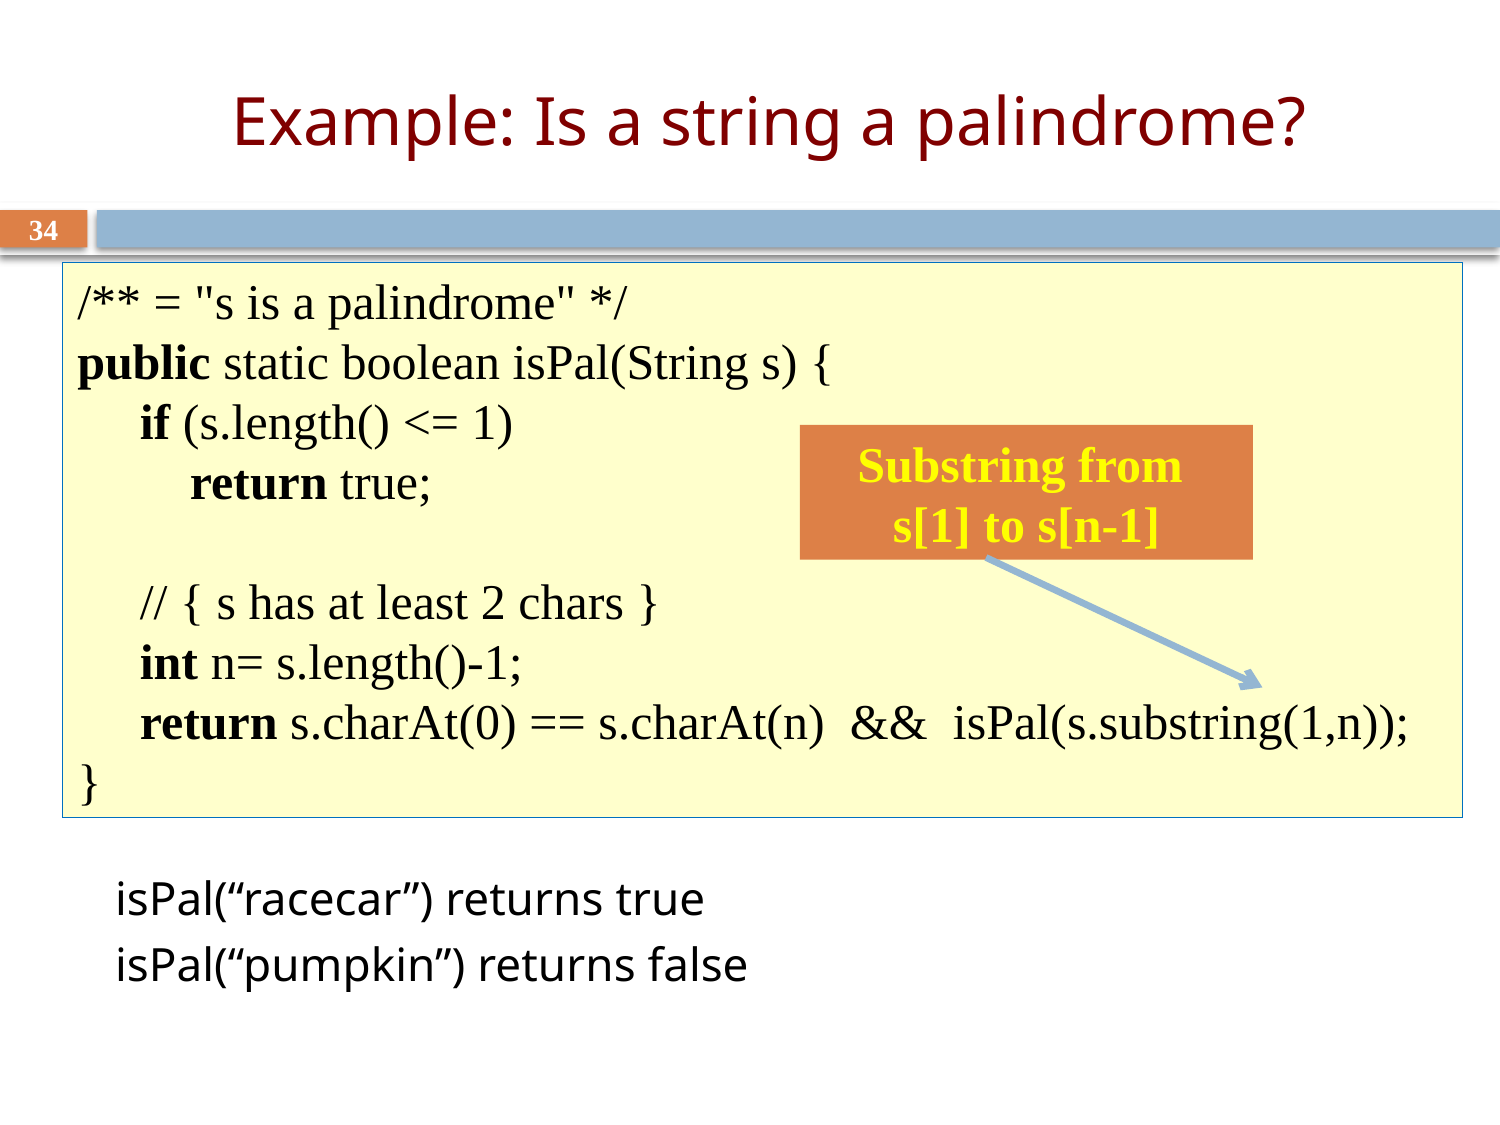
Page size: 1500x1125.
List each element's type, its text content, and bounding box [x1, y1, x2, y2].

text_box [985, 557, 1263, 688]
text_box /** = "s is a palindrome" */ public static boolean isPal(String s) { if (s.length() <= 1) return true; // { s has at least 2 chars } int n= s.length()-1; return s.charAt(0) == s.charAt(n) && isPal(s.substring(1,n)); } [62, 262, 1463, 818]
list isPal(“racecar”) returns true isPal(“pumpkin”) returns false [100, 862, 1438, 1000]
slide_number 34 [0, 208, 88, 249]
title Example: Is a string a palindrome? [100, 37, 1438, 200]
text_box Substring from s[1] to s[n-1] [799, 424, 1253, 560]
